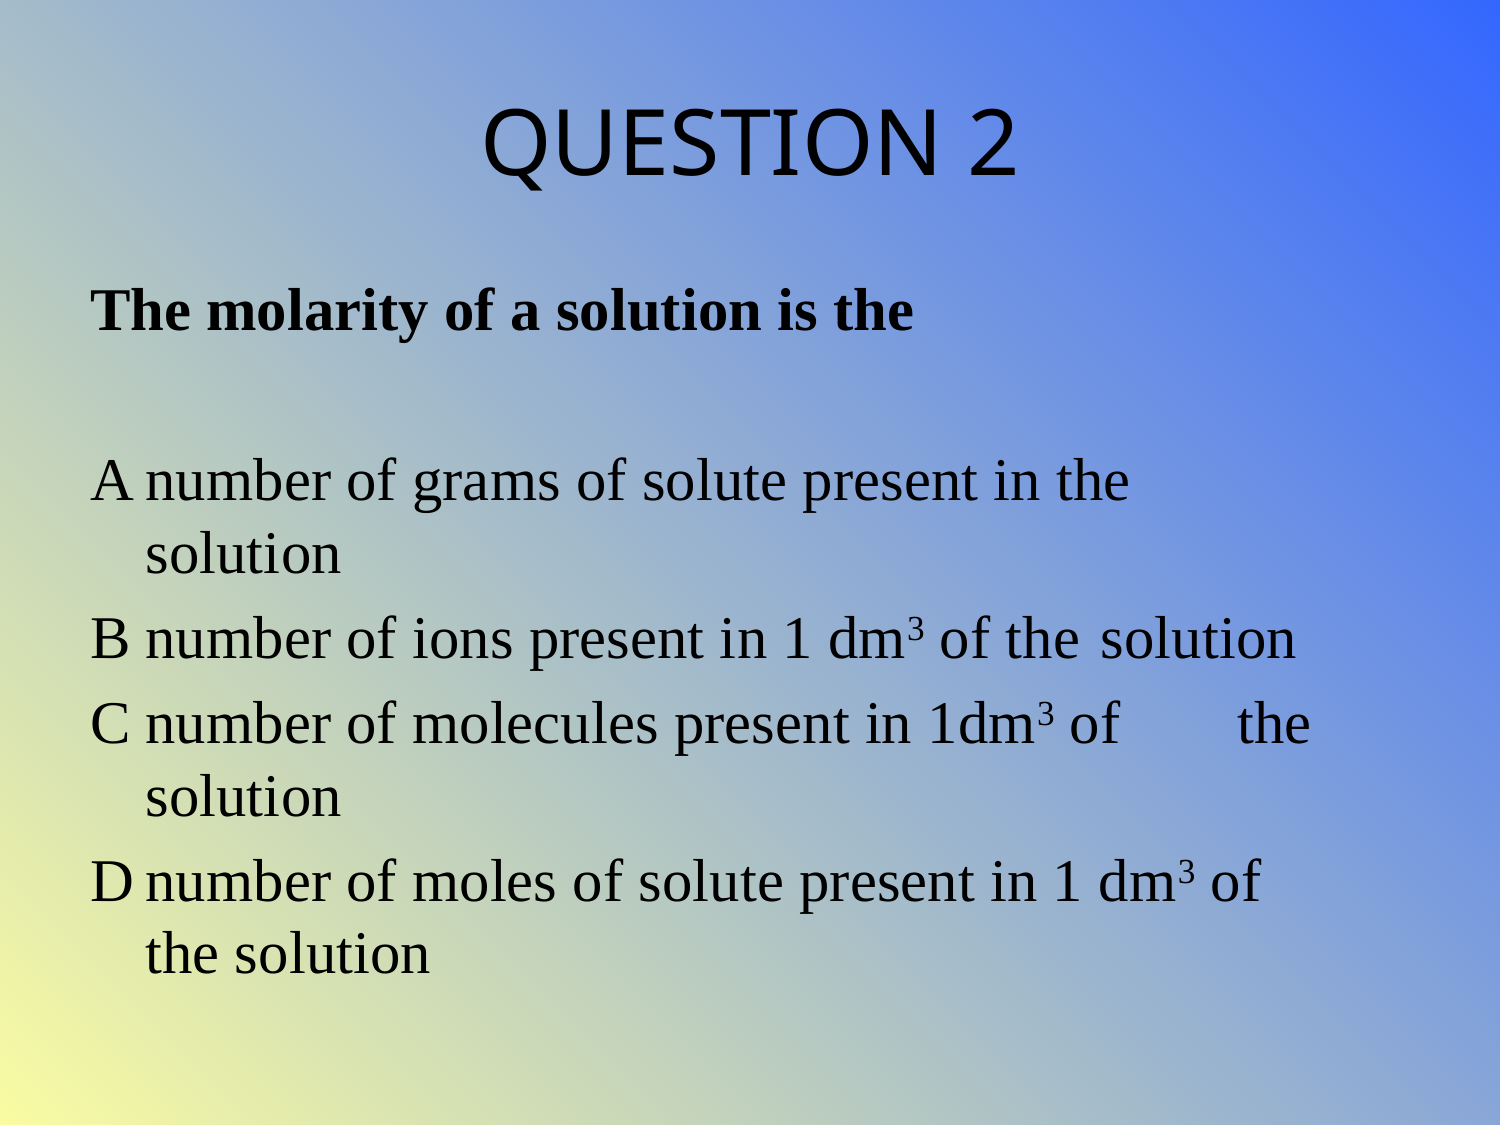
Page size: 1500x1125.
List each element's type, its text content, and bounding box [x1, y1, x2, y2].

list The molarity of a solution is the A number of grams of solute present in the solution B number of ions present in 1 dm3 of the solution C number of molecules present in 1dm3 of the solution D number of moles of solute present in 1 dm3 of the solution [75, 262, 1425, 1005]
title QUESTION 2 [75, 45, 1425, 233]
